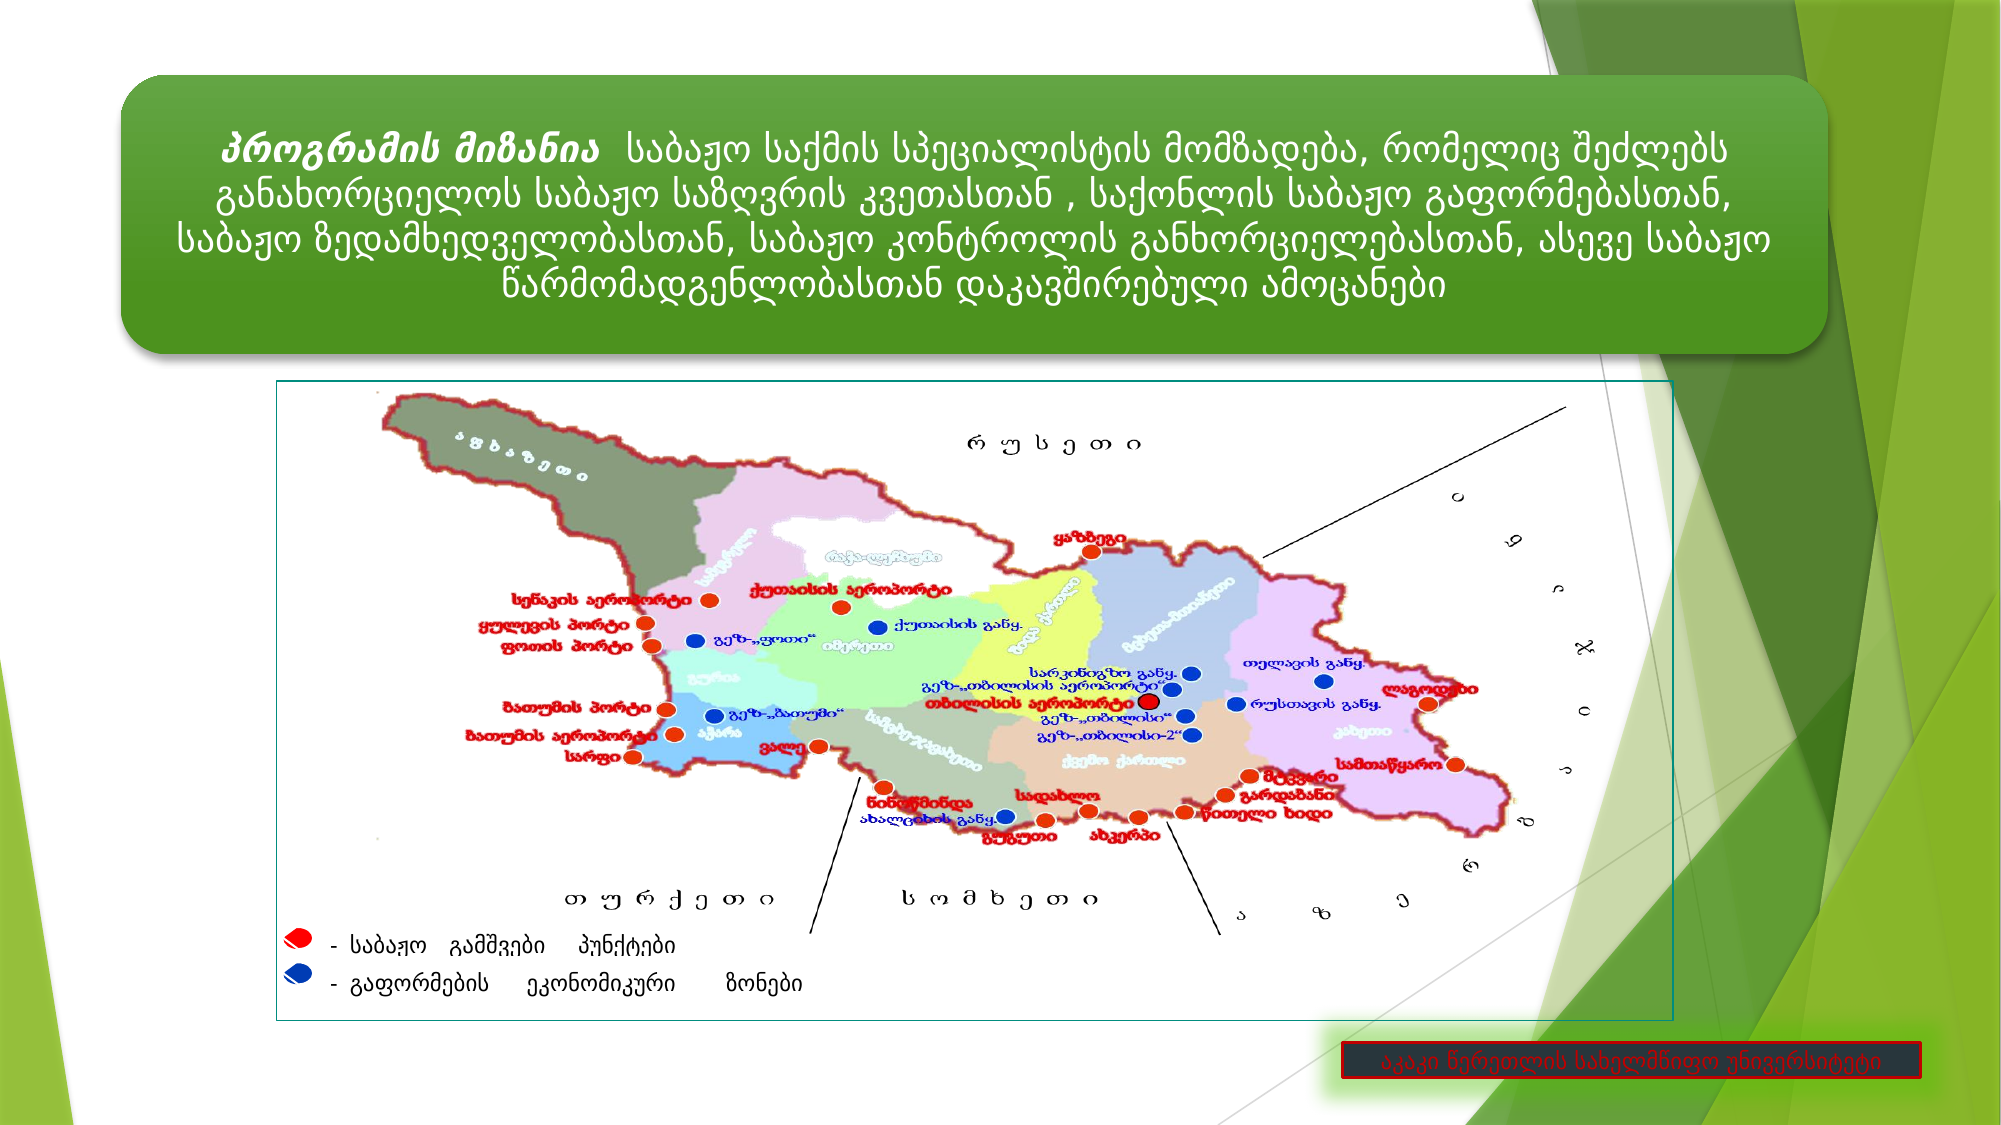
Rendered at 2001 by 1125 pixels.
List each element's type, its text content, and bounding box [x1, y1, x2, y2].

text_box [275, 380, 1675, 1022]
text_box აკაკი წერეთლის სახელმწიფო უნივერსიტეტი [1341, 1041, 1922, 1079]
text_box პროგრამის მიზანია საბაჟო საქმის სპეციალისტის მომზადება, რომელიც შეძლებს განახორციელოს საბაჟო საზღვრის კვეთასთან , საქონლის საბაჟო გაფორმებასთან, საბაჟო ზედამხედველობასთან, საბაჟო კონტროლის განხორციელებასთან, ასევე საბაჟო წარმომადგენლობასთან დაკავშირებული ამოცანები [120, 74, 1828, 355]
